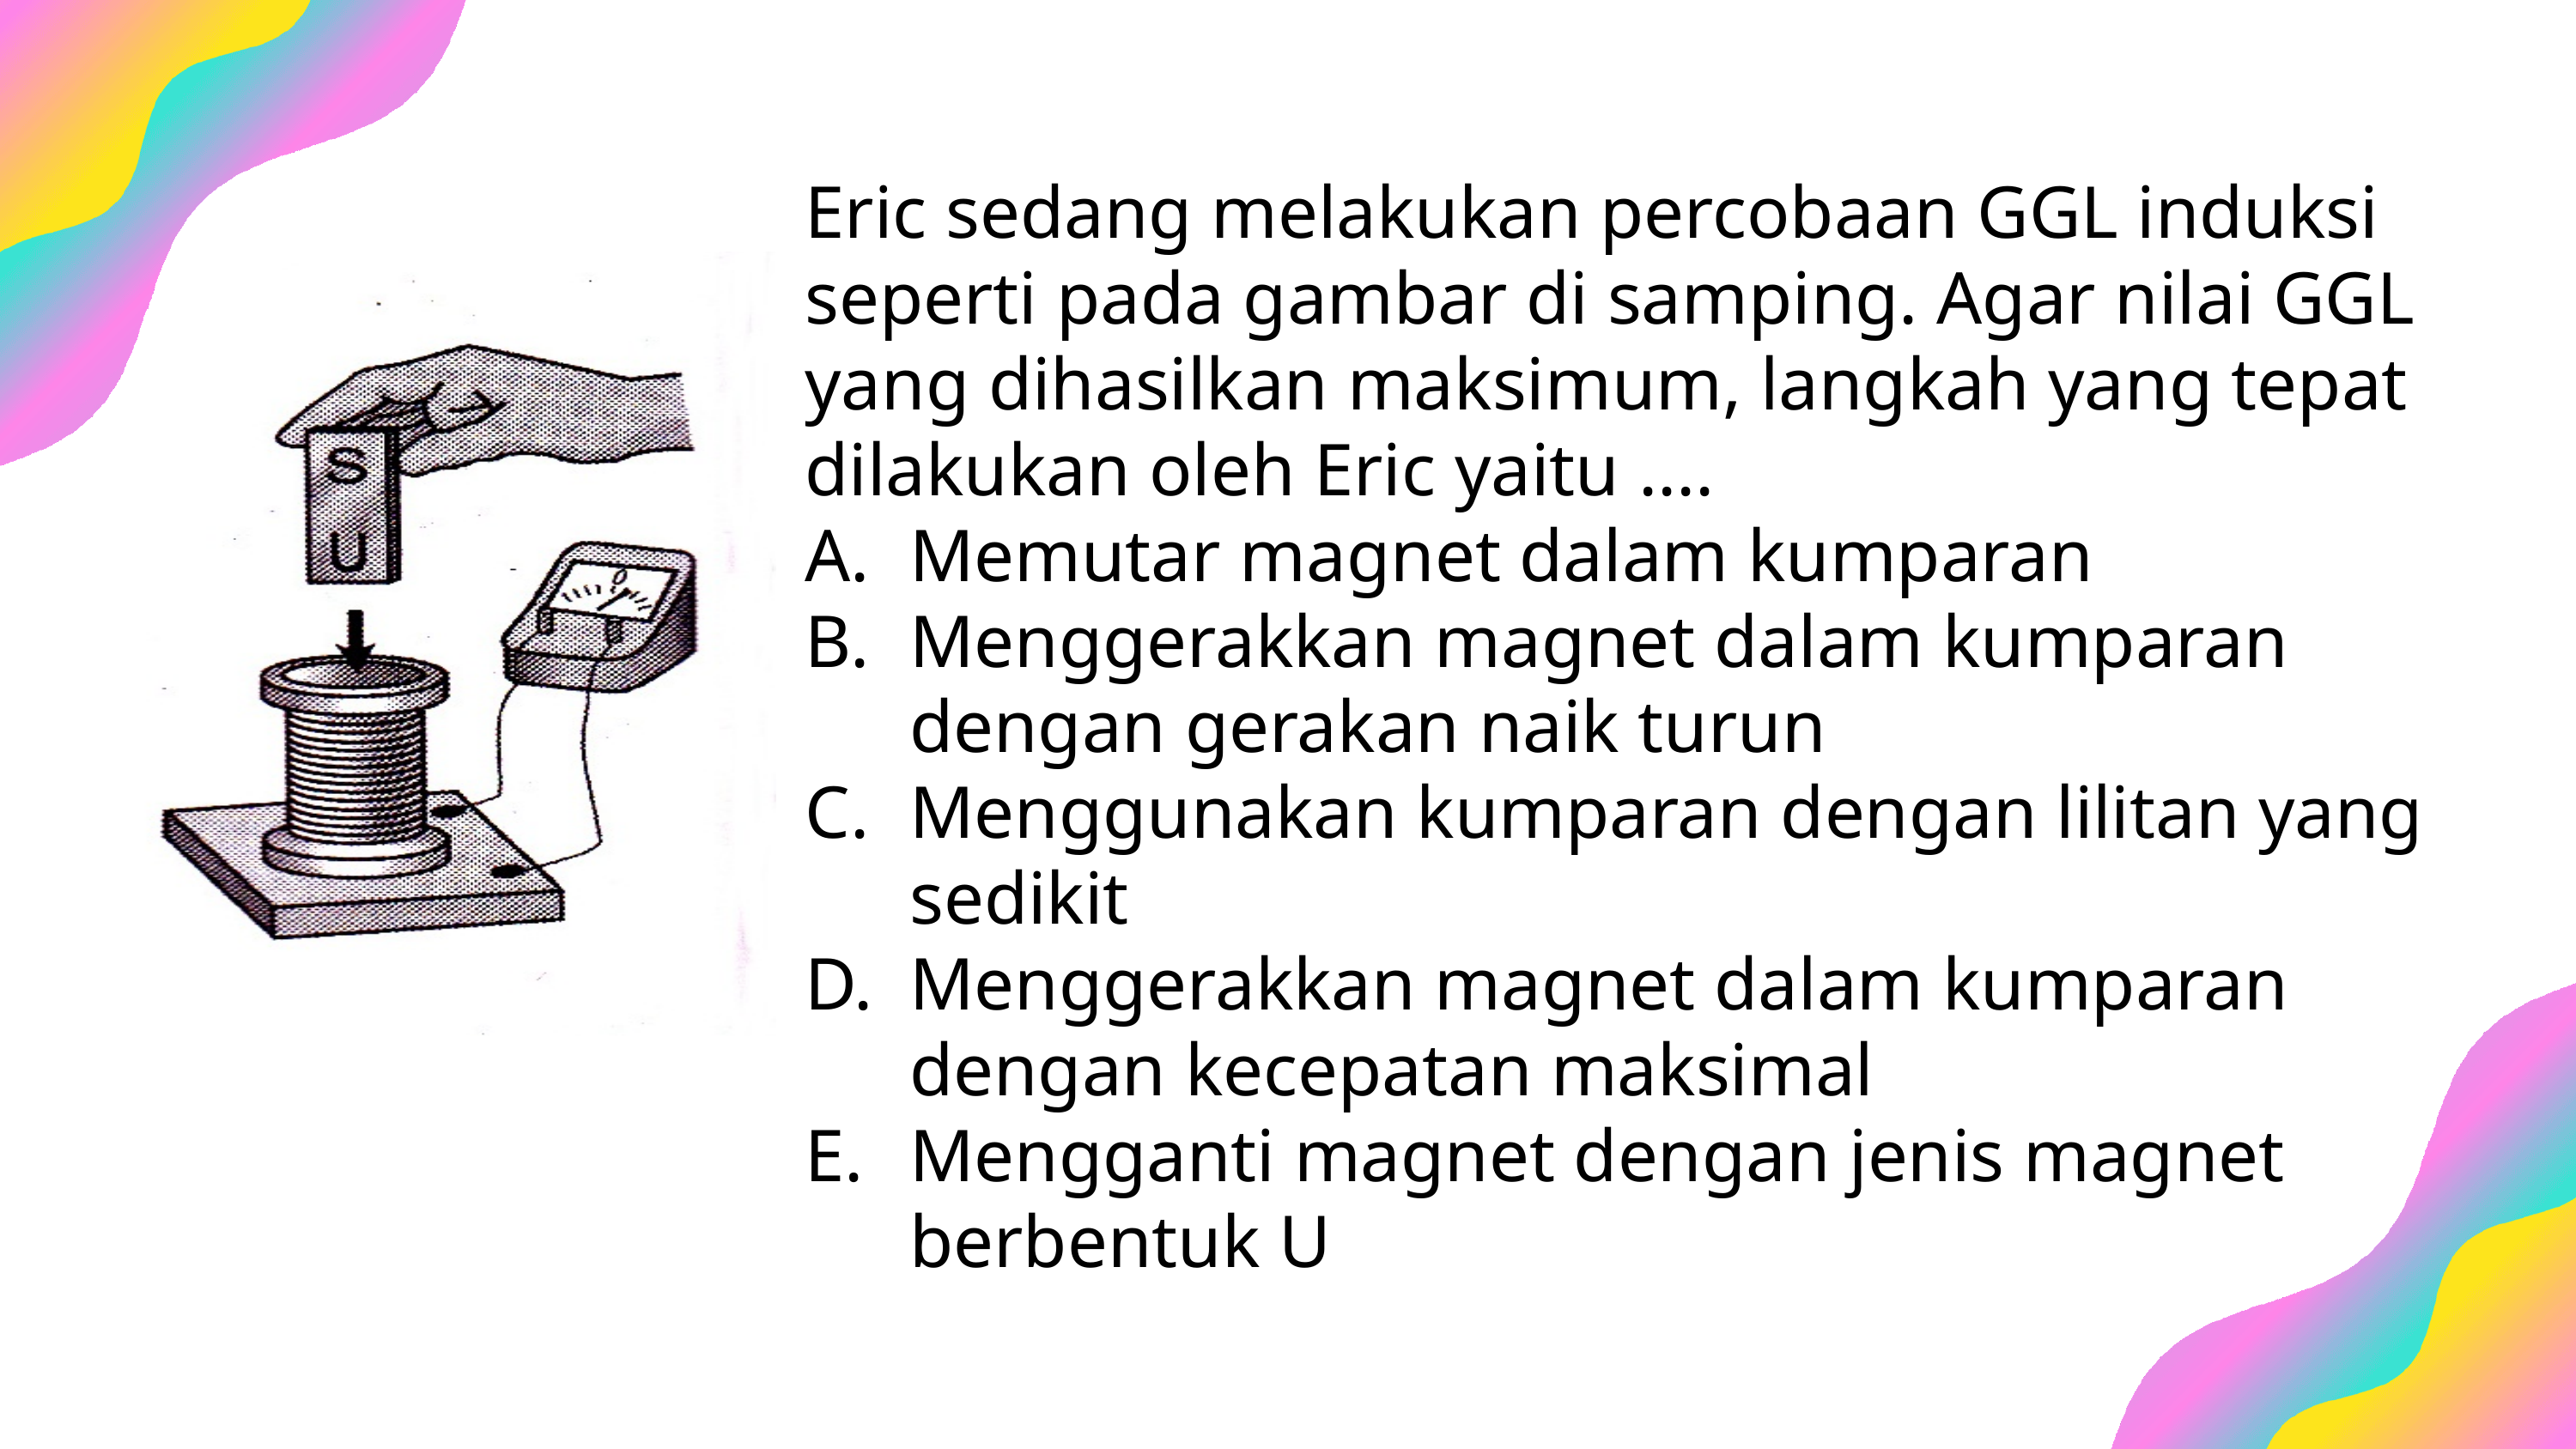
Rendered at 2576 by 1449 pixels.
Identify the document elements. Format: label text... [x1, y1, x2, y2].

picture [0, 0, 776, 1036]
picture [2093, 967, 2576, 1449]
text_box Eric sedang melakukan percobaan GGL induksi seperti pada gambar di samping. Agar nilai GGL yang dihasilkan maksimum, langkah yang tepat dilakukan oleh Eric yaitu .... Memutar magnet dalam kumparan Menggerakkan magnet dalam kumparan dengan gerakan naik turun Menggunakan kumparan dengan lilitan yang sedikit Menggerakkan magnet dalam kumparan dengan kecepatan maksimal Mengganti magnet dengan jenis magnet berbentuk U [805, 166, 2426, 1154]
